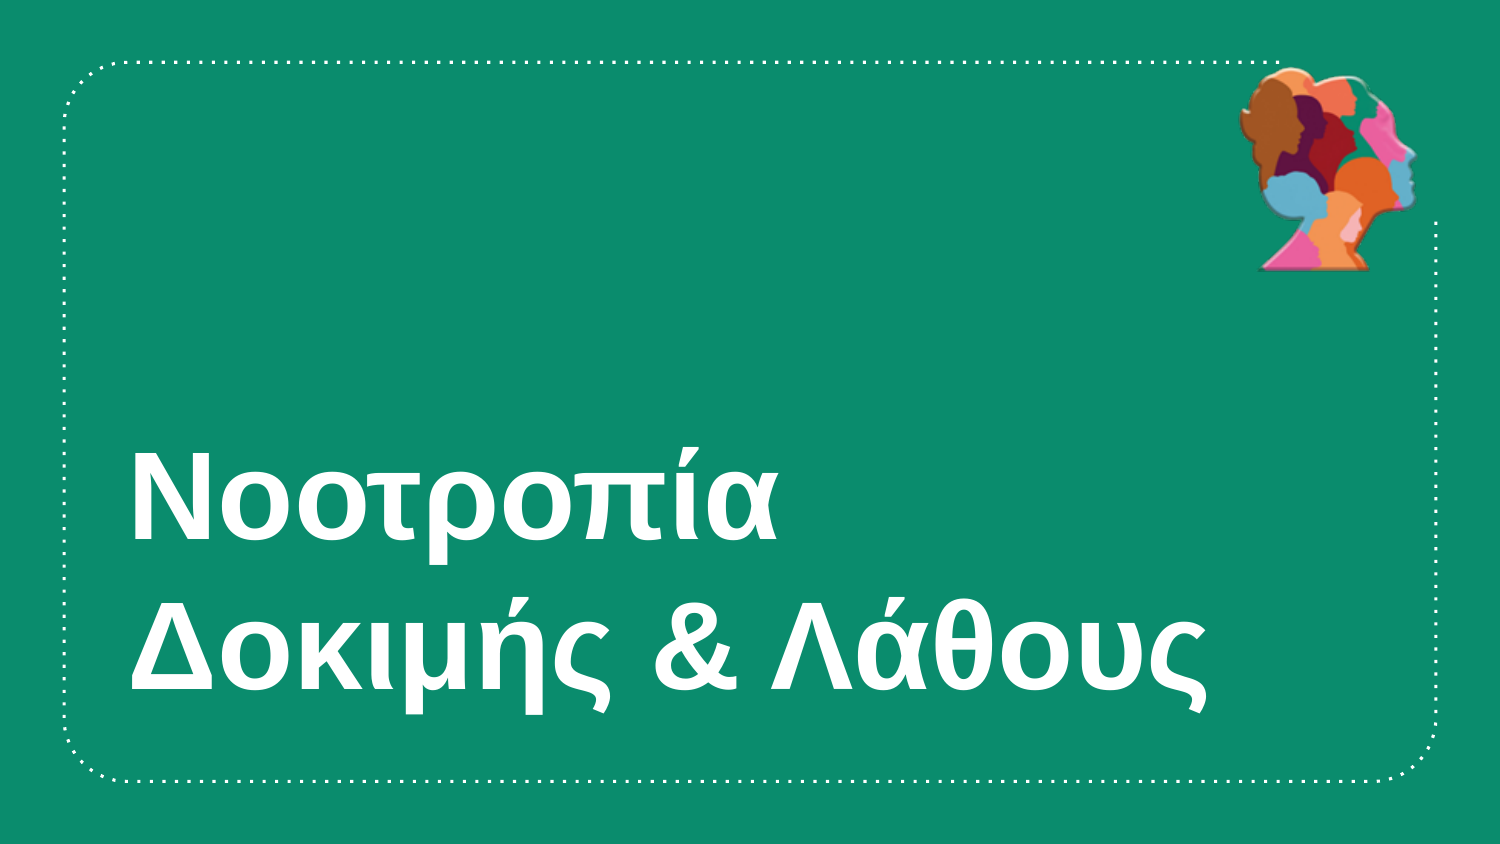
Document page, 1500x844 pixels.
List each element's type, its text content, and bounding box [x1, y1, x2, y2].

picture [1228, 63, 1436, 281]
title Νοοτροπία Δοκιμής & Λάθους [112, 539, 1388, 730]
